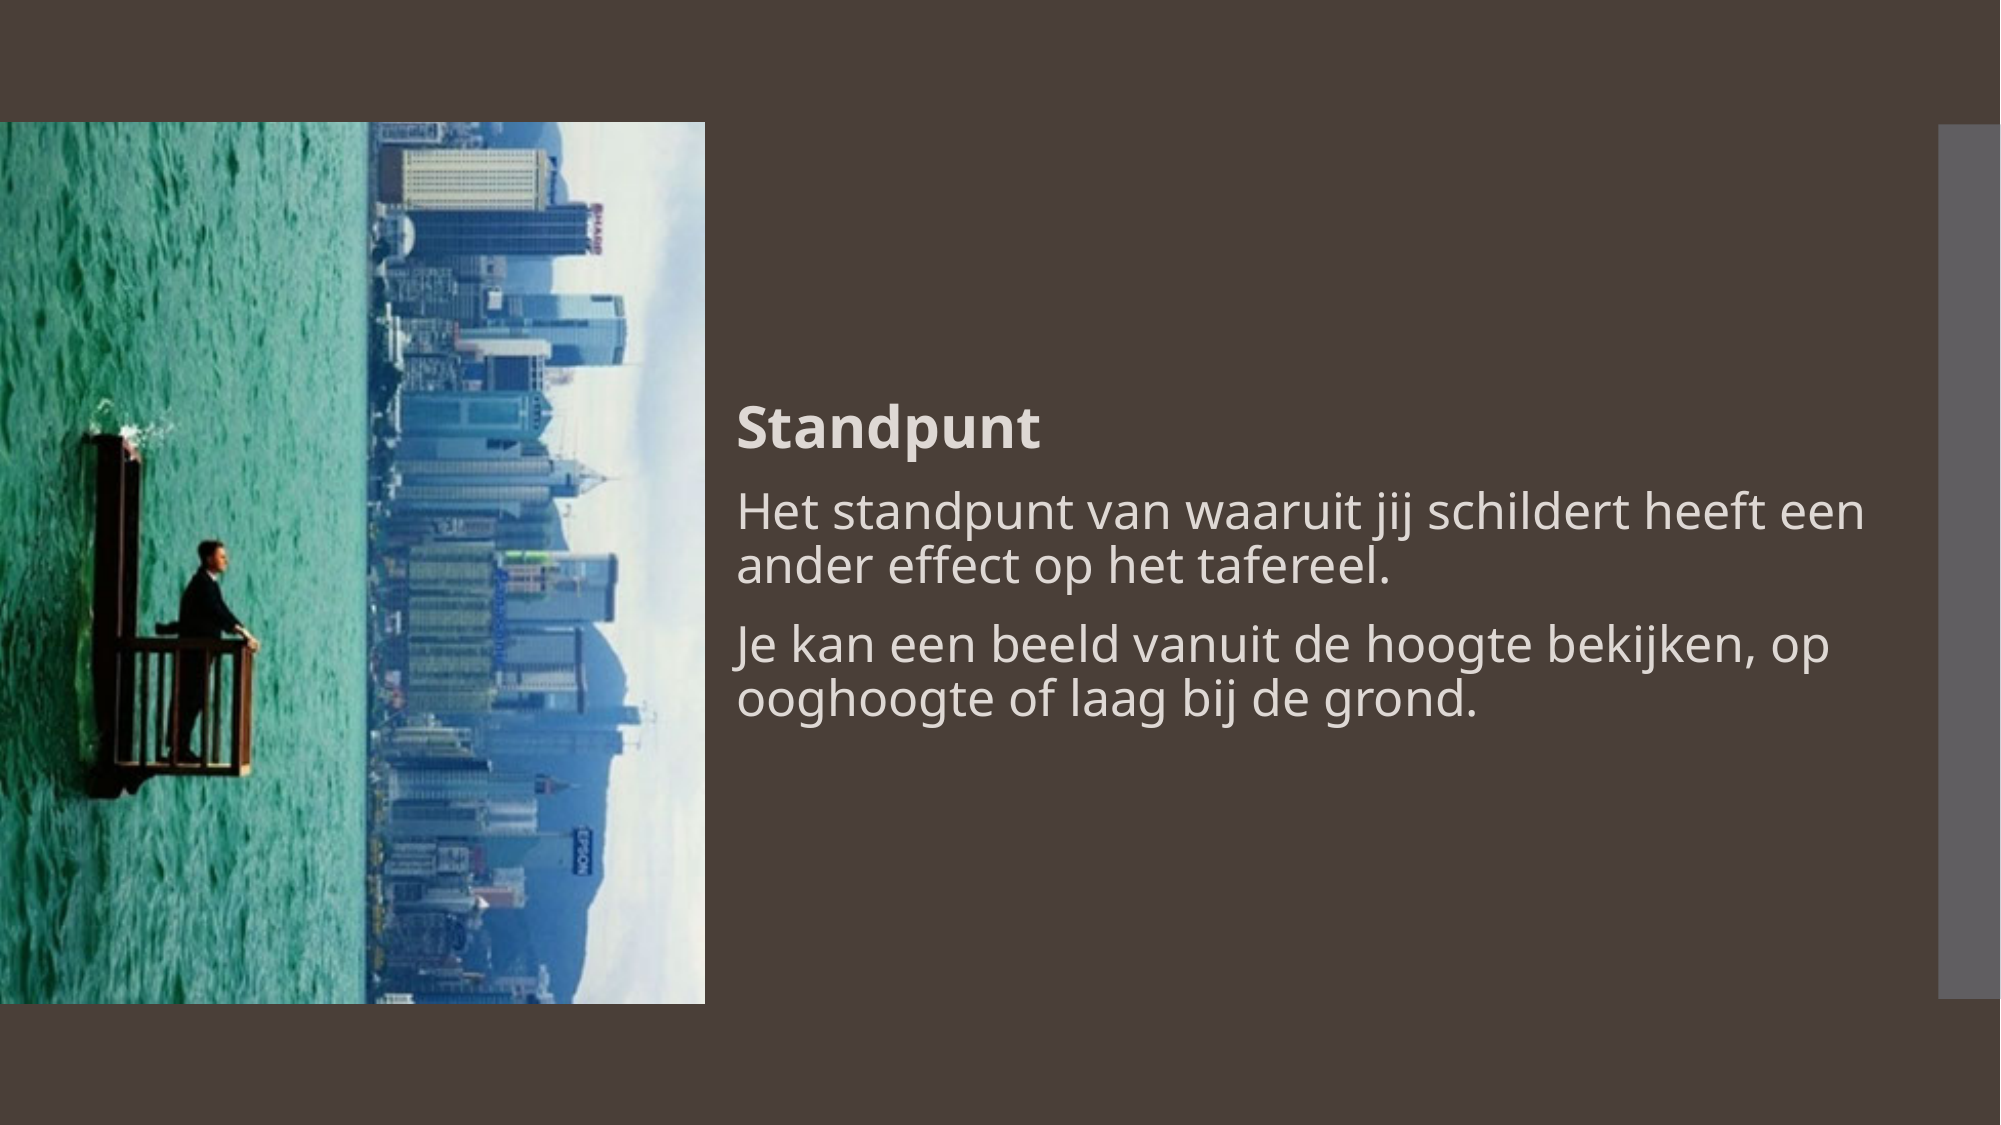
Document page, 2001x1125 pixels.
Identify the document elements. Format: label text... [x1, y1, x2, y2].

list Standpunt Het standpunt van waaruit jij schildert heeft een ander effect op het tafereel. Je kan een beeld vanuit de hoogte bekijken, op ooghoogte of laag bij de grond. [721, 142, 1922, 983]
picture [0, 121, 706, 1004]
